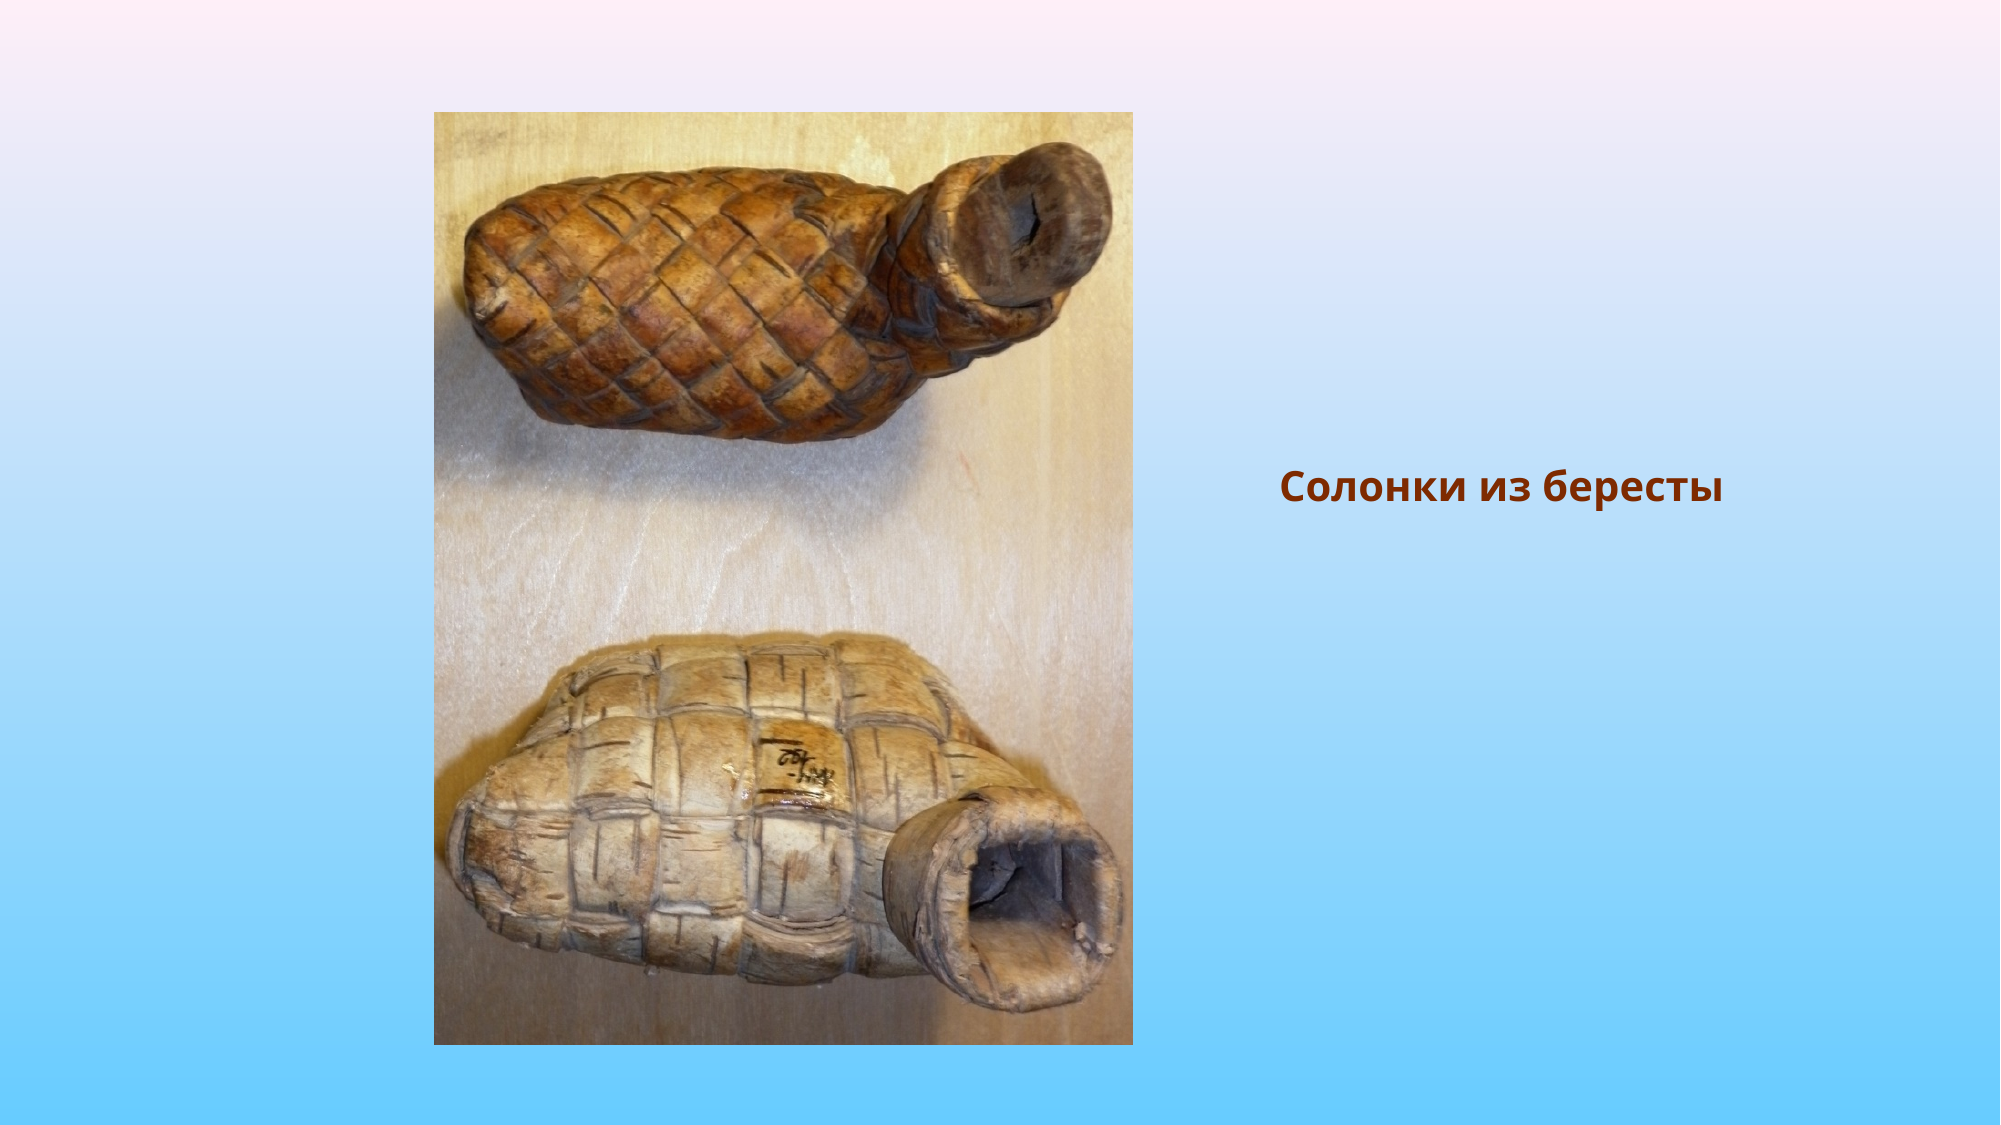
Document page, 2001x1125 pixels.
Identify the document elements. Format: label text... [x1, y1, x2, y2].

text_box Солонки из бересты [1264, 452, 1740, 518]
picture [434, 112, 1133, 1045]
